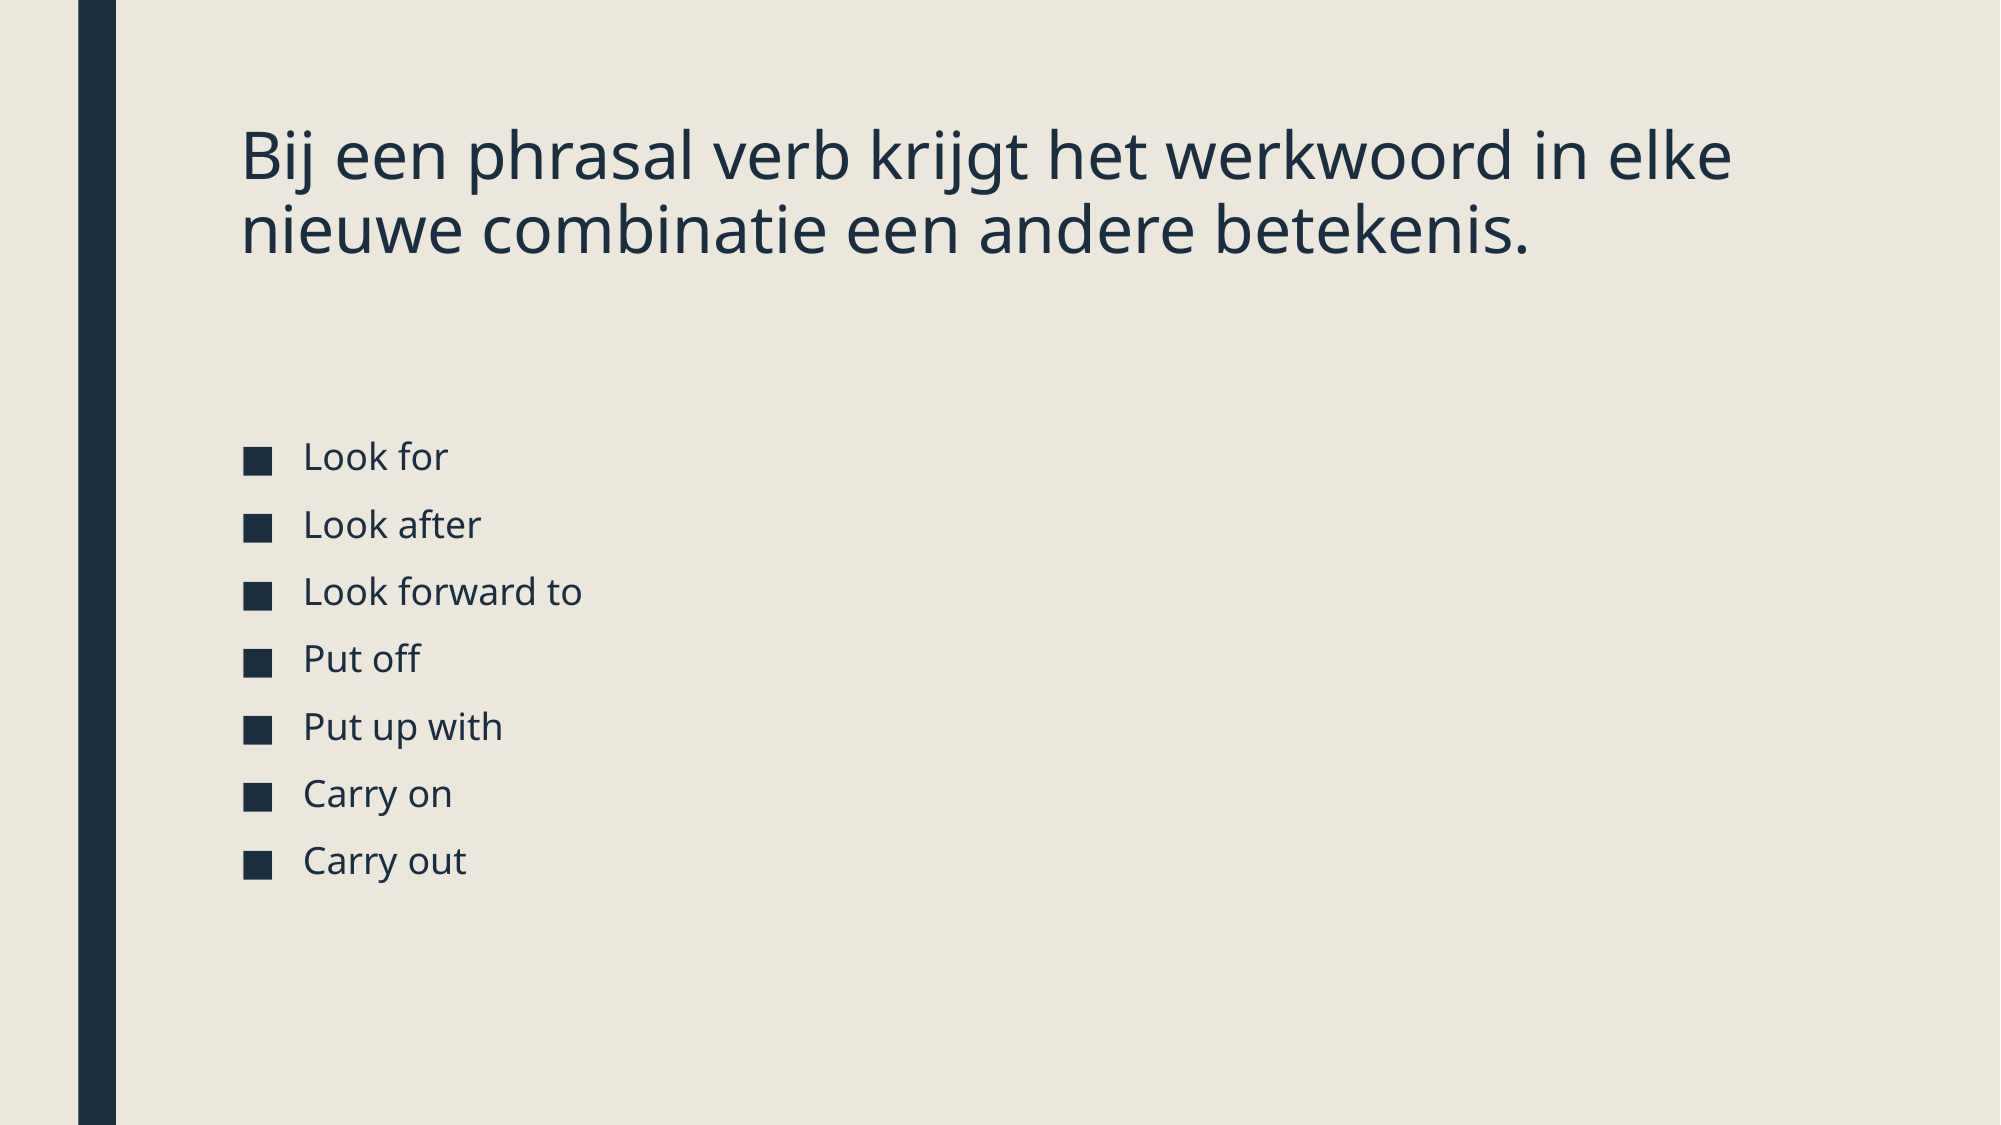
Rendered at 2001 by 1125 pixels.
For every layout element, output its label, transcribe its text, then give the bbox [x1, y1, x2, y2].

title Bij een phrasal verb krijgt het werkwoord in elke nieuwe combinatie een andere betekenis. [225, 112, 1800, 357]
list Look for Look after Look forward to Put off Put up with Carry on Carry out [225, 429, 1800, 963]
